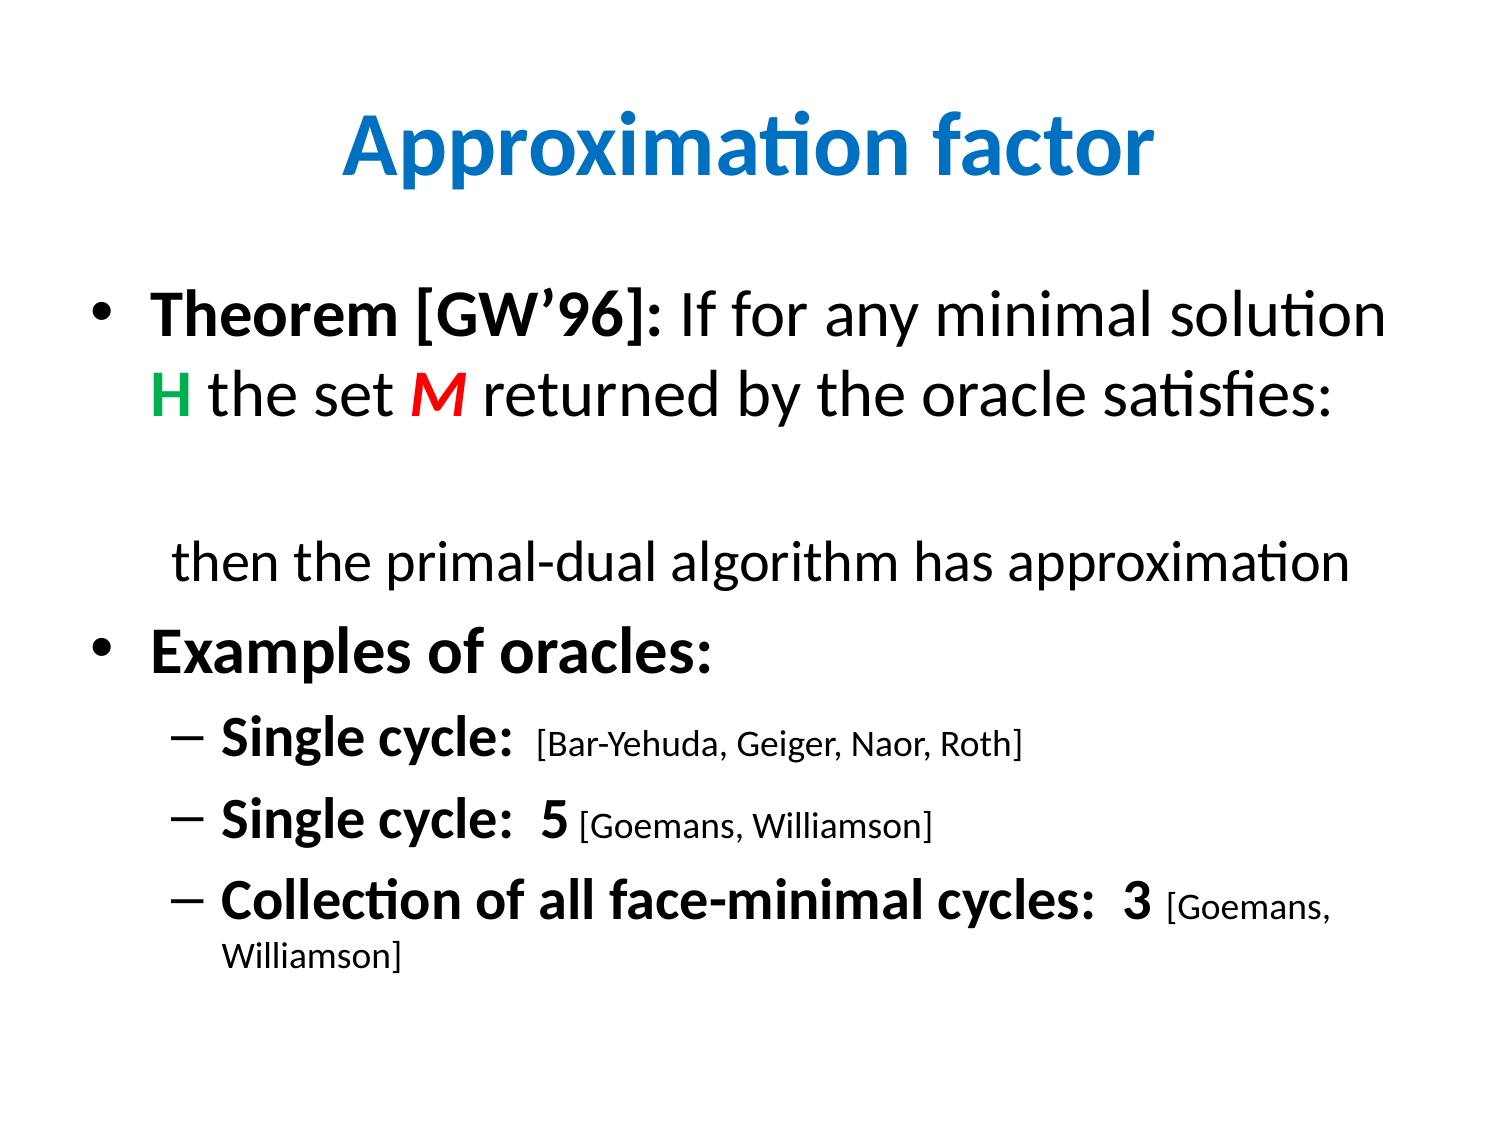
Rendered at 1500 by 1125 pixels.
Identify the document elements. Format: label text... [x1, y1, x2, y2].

title Approximation factor [75, 45, 1425, 233]
